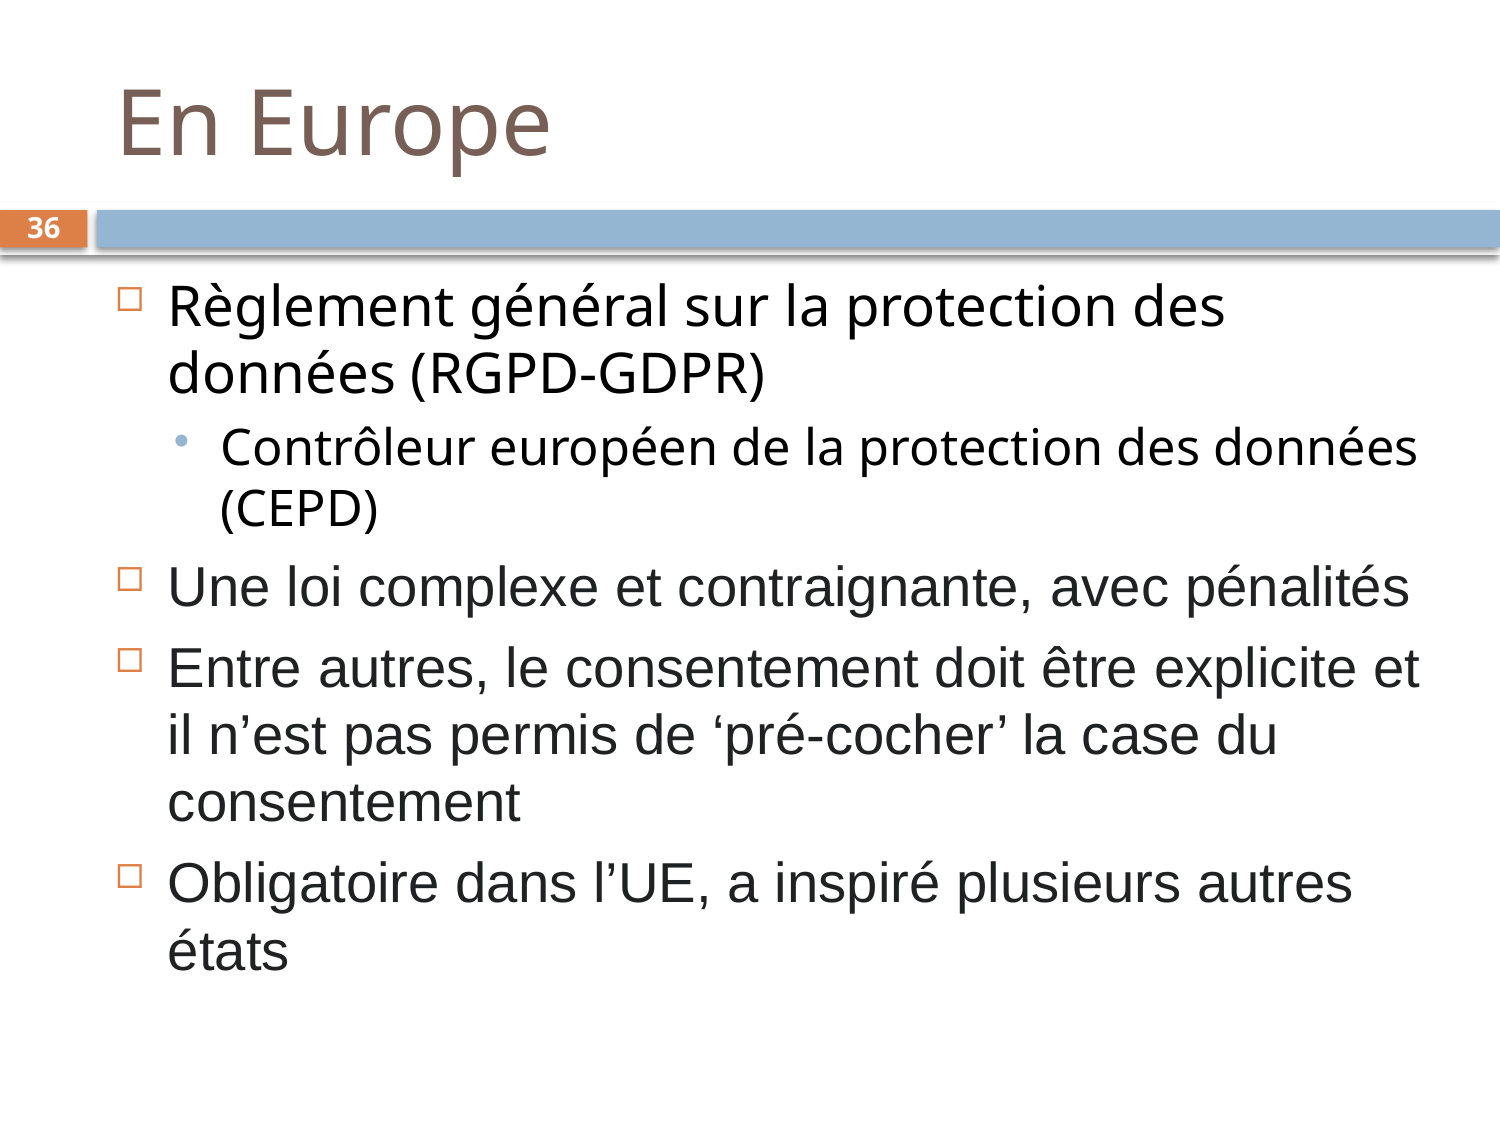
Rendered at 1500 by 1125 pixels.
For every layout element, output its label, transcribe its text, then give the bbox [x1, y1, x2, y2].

slide_number 36 [0, 208, 88, 249]
title En Europe [100, 37, 1438, 200]
list Règlement général sur la protection des données (RGPD-GDPR) Contrôleur européen de la protection des données (CEPD) Une loi complexe et contraignante, avec pénalités Entre autres, le consentement doit être explicite et il n’est pas permis de ‘pré-cocher’ la case du consentement Obligatoire dans l’UE, a inspiré plusieurs autres états [100, 262, 1438, 1000]
